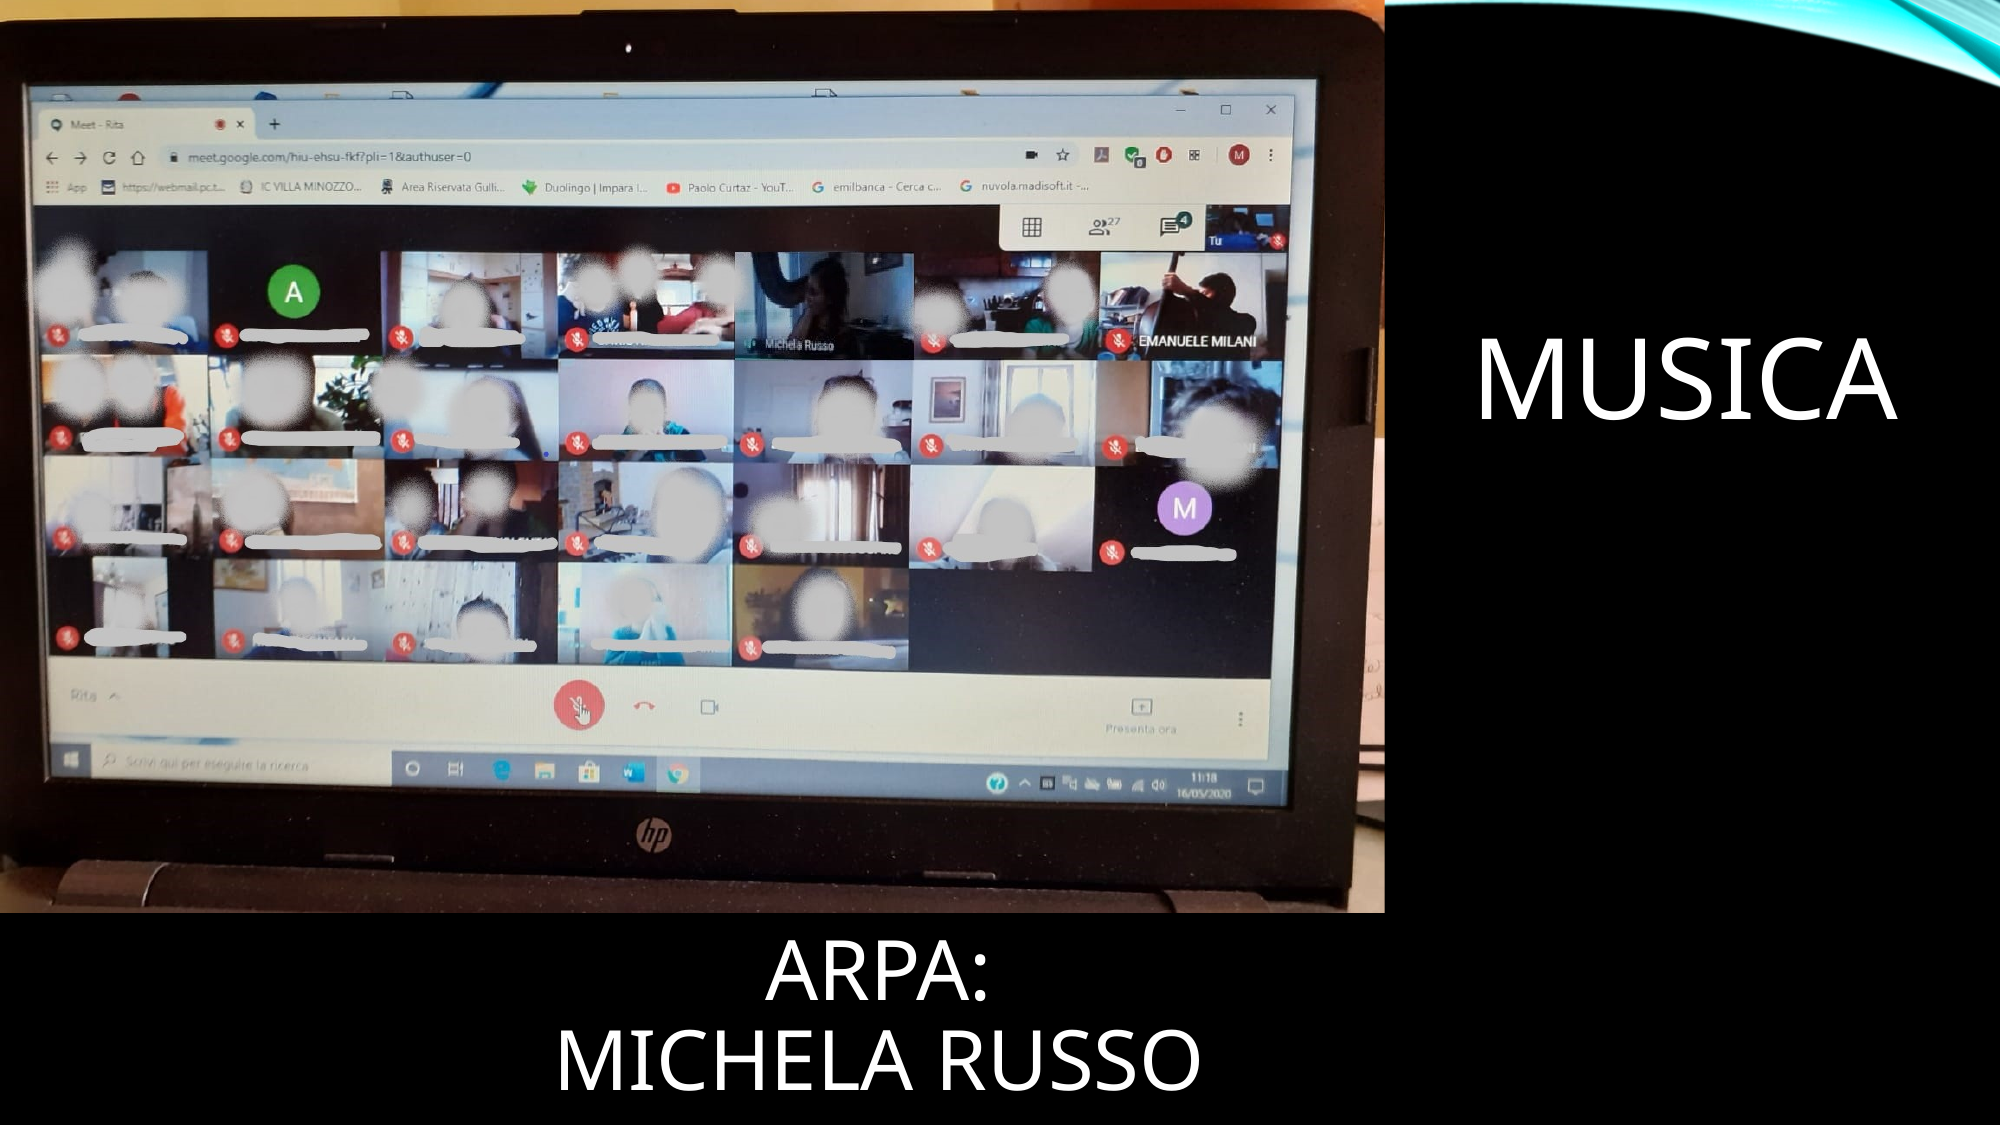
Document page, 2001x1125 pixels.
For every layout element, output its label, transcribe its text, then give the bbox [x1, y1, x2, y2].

title Arpa: Michela Russo [172, 912, 1586, 1125]
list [0, 0, 1385, 914]
text_box MUSICA [1456, 299, 1914, 450]
picture [1385, 0, 2000, 237]
